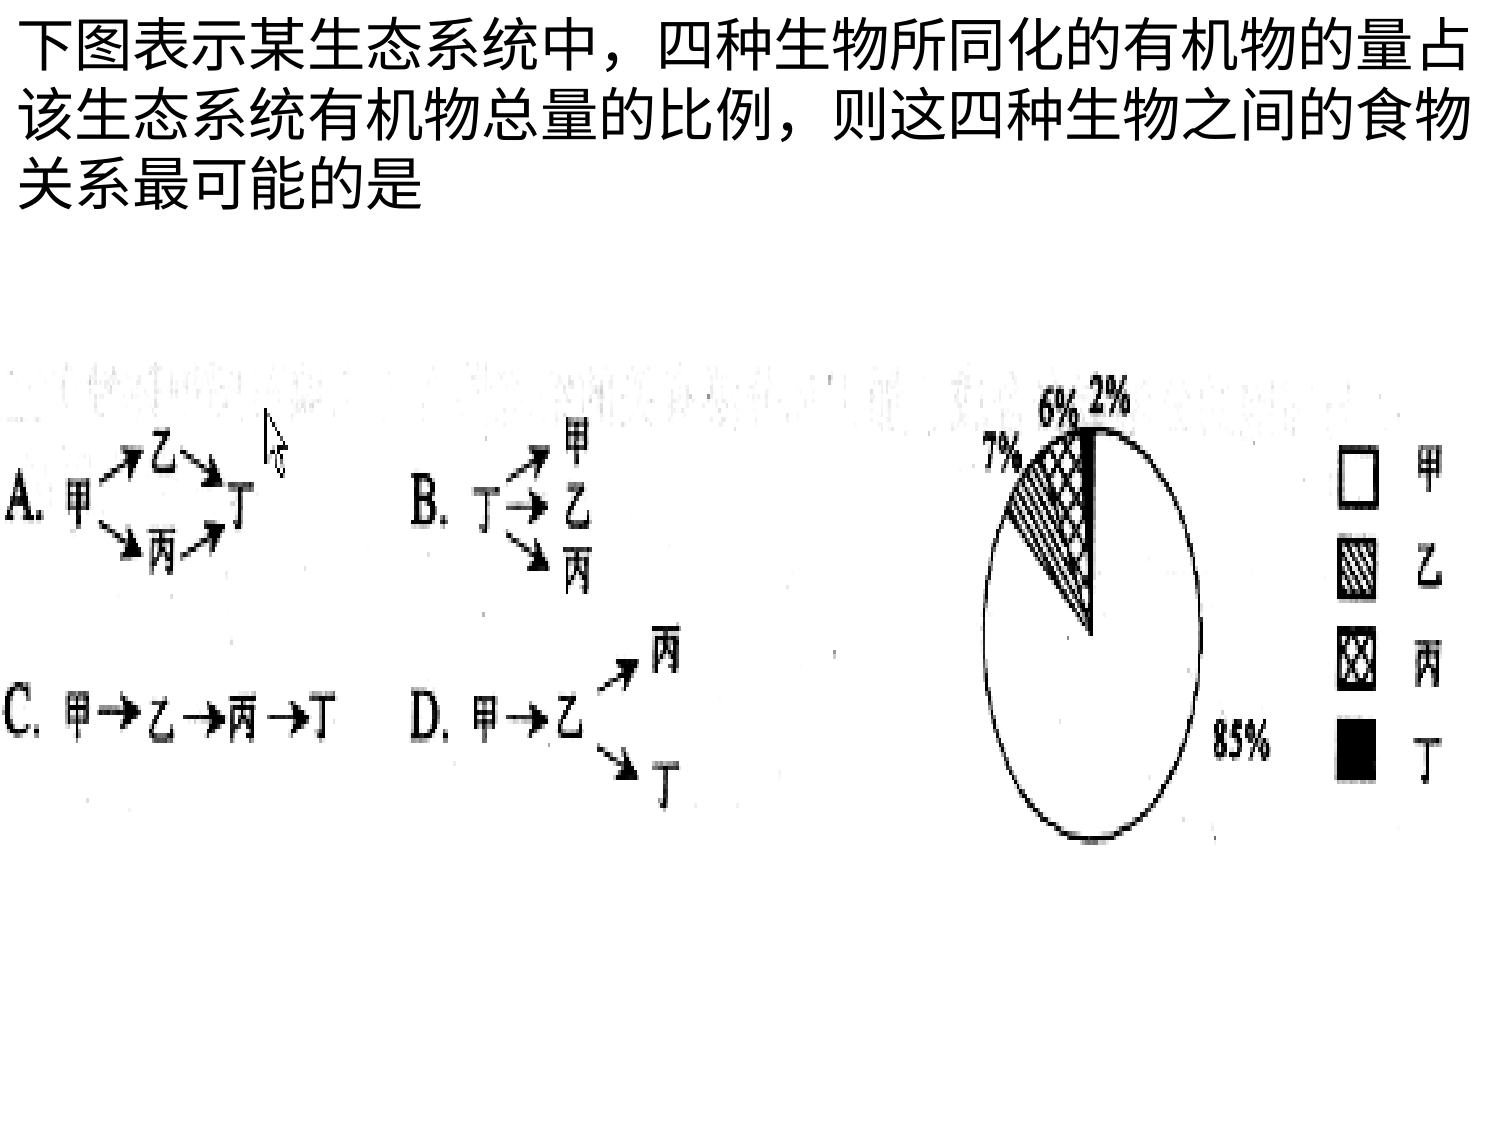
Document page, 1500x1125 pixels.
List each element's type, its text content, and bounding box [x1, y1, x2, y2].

text_box 下图表示某生态系统中，四种生物所同化的有机物的量占 该生态系统有机物总量的比例，则这四种生物之间的食物 关系最可能的是 [1, 0, 1488, 225]
picture [0, 362, 1451, 851]
